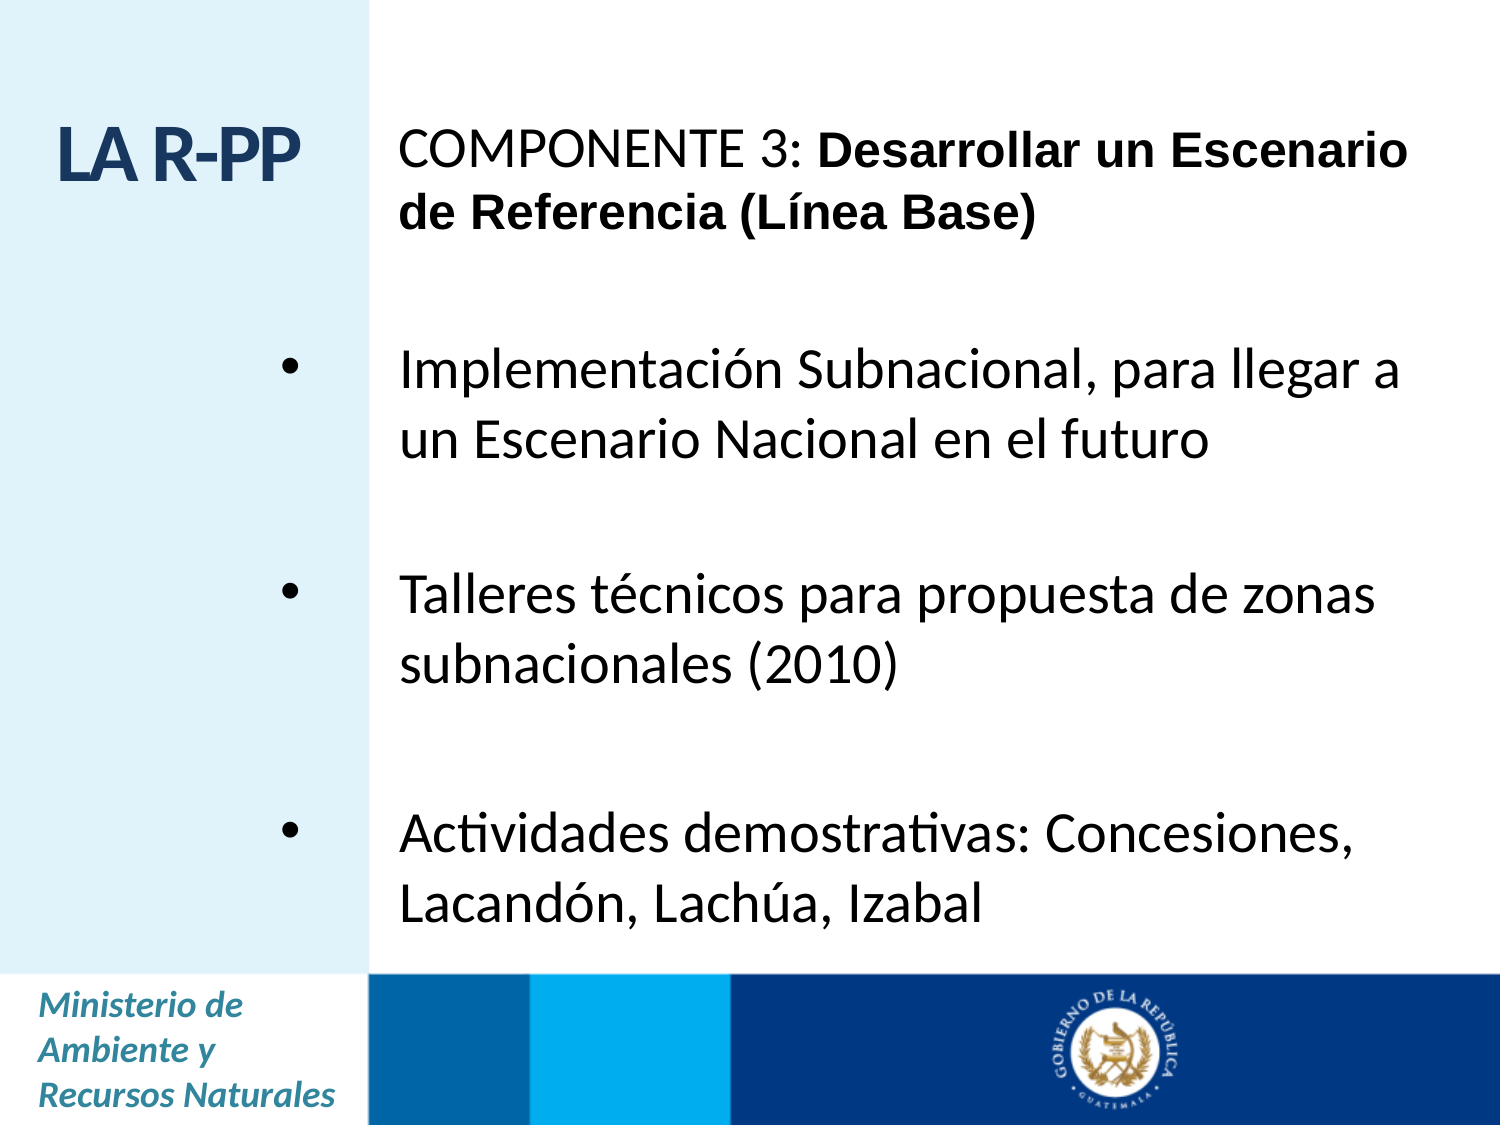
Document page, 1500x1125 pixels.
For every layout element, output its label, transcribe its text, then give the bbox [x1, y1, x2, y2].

text_box LA R-PP [41, 42, 369, 254]
text_box Talleres técnicos para propuesta de zonas subnacionales (2010) [265, 547, 1459, 703]
text_box Ministerio de Ambiente y Recursos Naturales [23, 972, 375, 1123]
text_box Implementación Subnacional, para llegar a un Escenario Nacional en el futuro [265, 323, 1459, 478]
picture [0, 0, 1500, 1125]
text_box Actividades demostrativas: Concesiones, Lacandón, Lachúa, Izabal [265, 786, 1459, 942]
text_box COMPONENTE 3: Desarrollar un Escenario de Referencia (Línea Base) [383, 101, 1477, 317]
